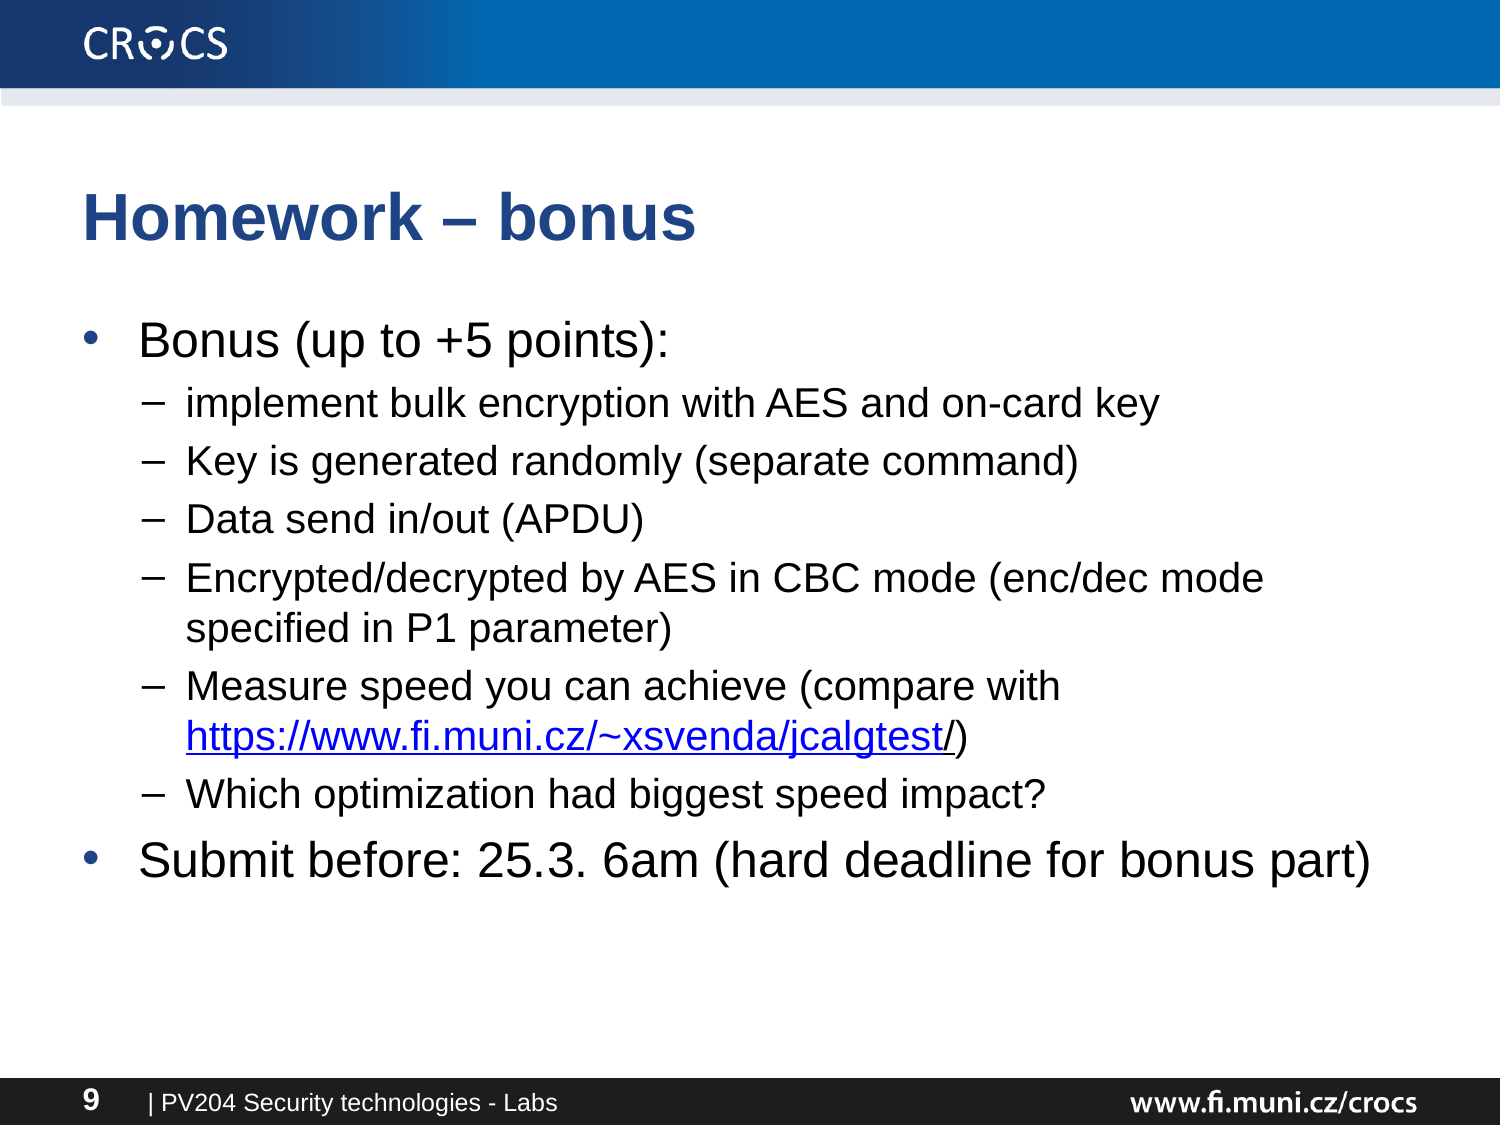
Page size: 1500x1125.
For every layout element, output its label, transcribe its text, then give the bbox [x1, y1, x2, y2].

list Bonus (up to +5 points): implement bulk encryption with AES and on-card key Key is generated randomly (separate command) Data send in/out (APDU) Encrypted/decrypted by AES in CBC mode (enc/dec mode specified in P1 parameter) Measure speed you can achieve (compare with https://www.fi.muni.cz/~xsvenda/jcalgtest/) Which optimization had biggest speed impact? Submit before: 25.3. 6am (hard deadline for bonus part) [82, 306, 1433, 988]
slide_number 9 [82, 1078, 148, 1125]
title Homework – bonus [82, 148, 1433, 280]
footer | PV204 Security technologies - Labs [148, 1078, 623, 1125]
picture [0, 0, 1500, 1125]
